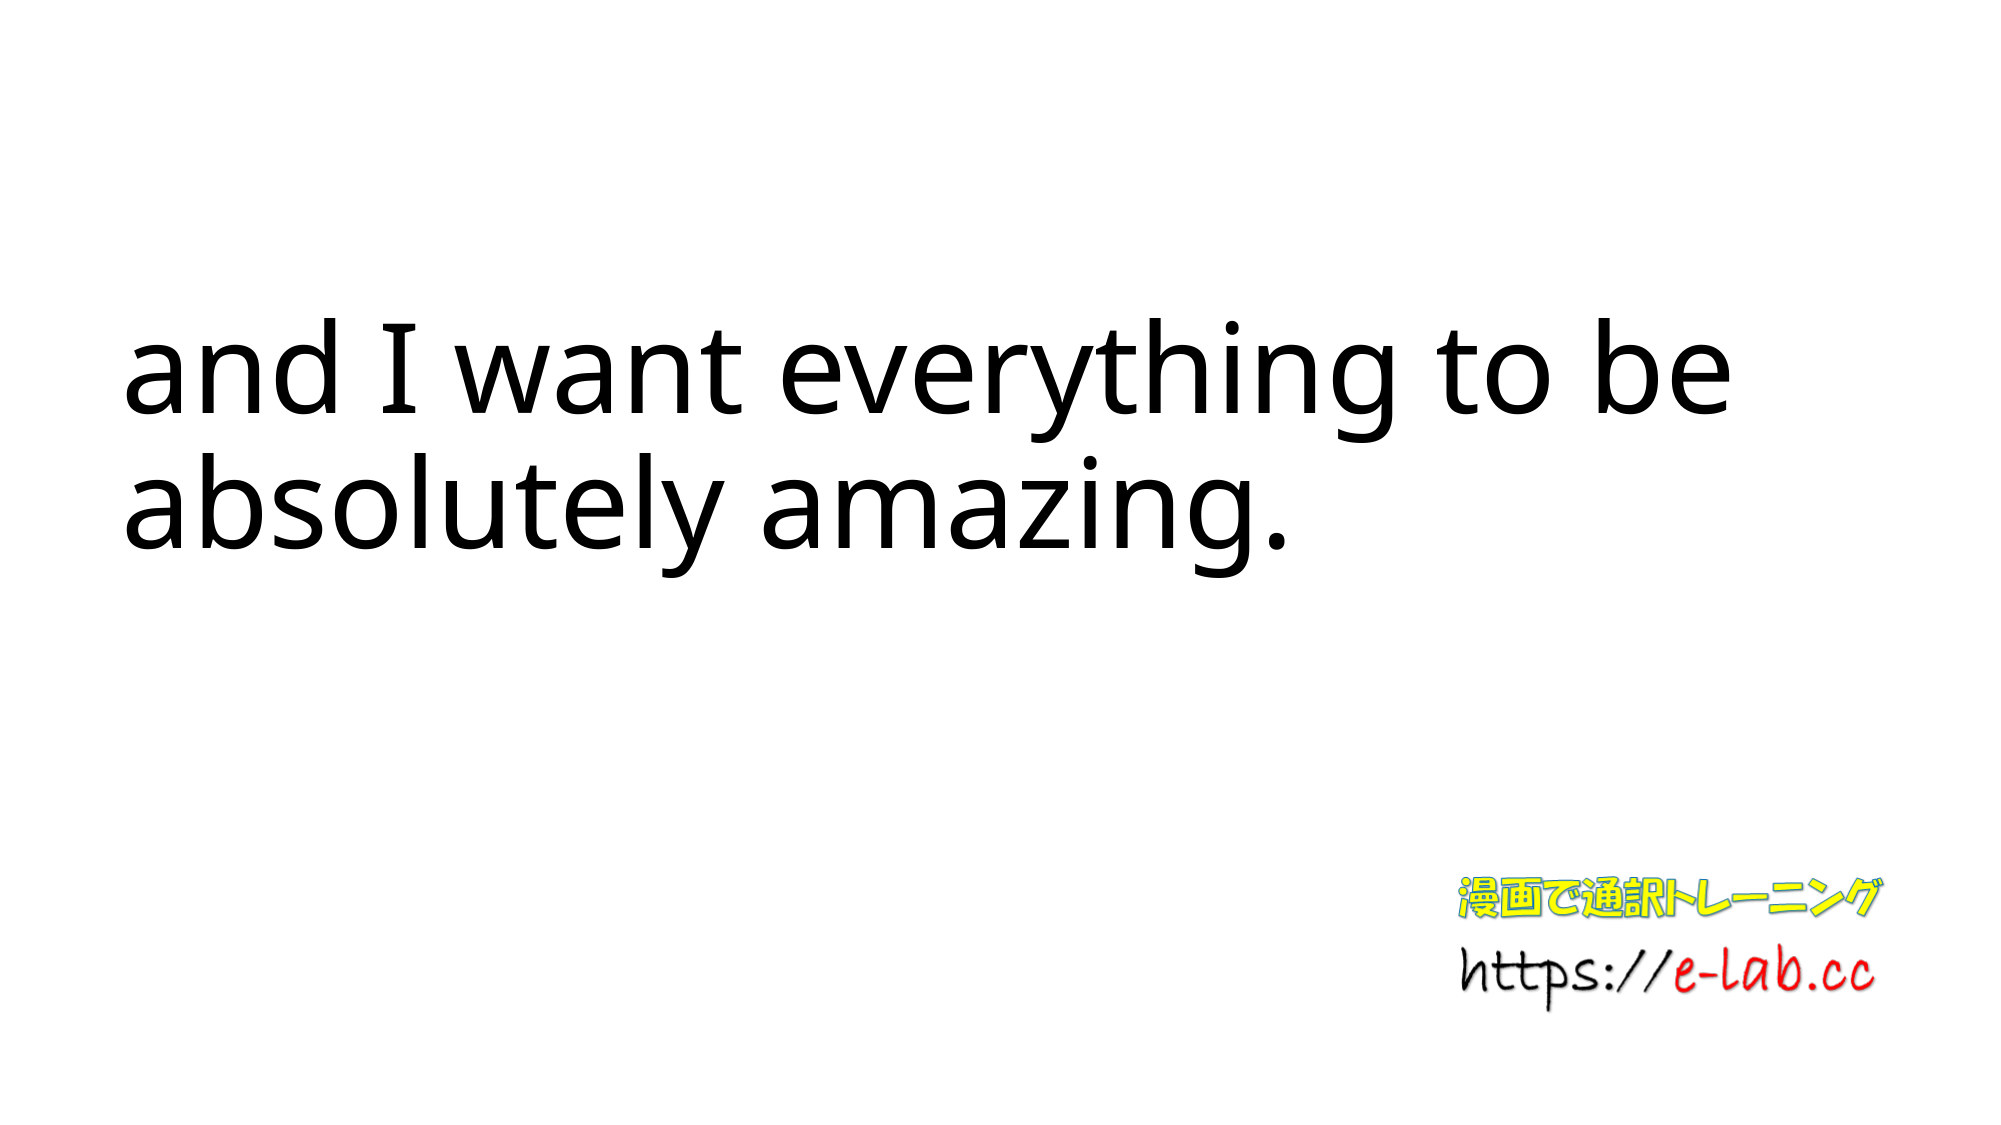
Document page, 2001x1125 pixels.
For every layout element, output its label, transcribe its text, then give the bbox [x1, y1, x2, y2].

title and I want everything to be absolutely amazing. [106, 357, 1946, 583]
picture [1414, 861, 1921, 1061]
